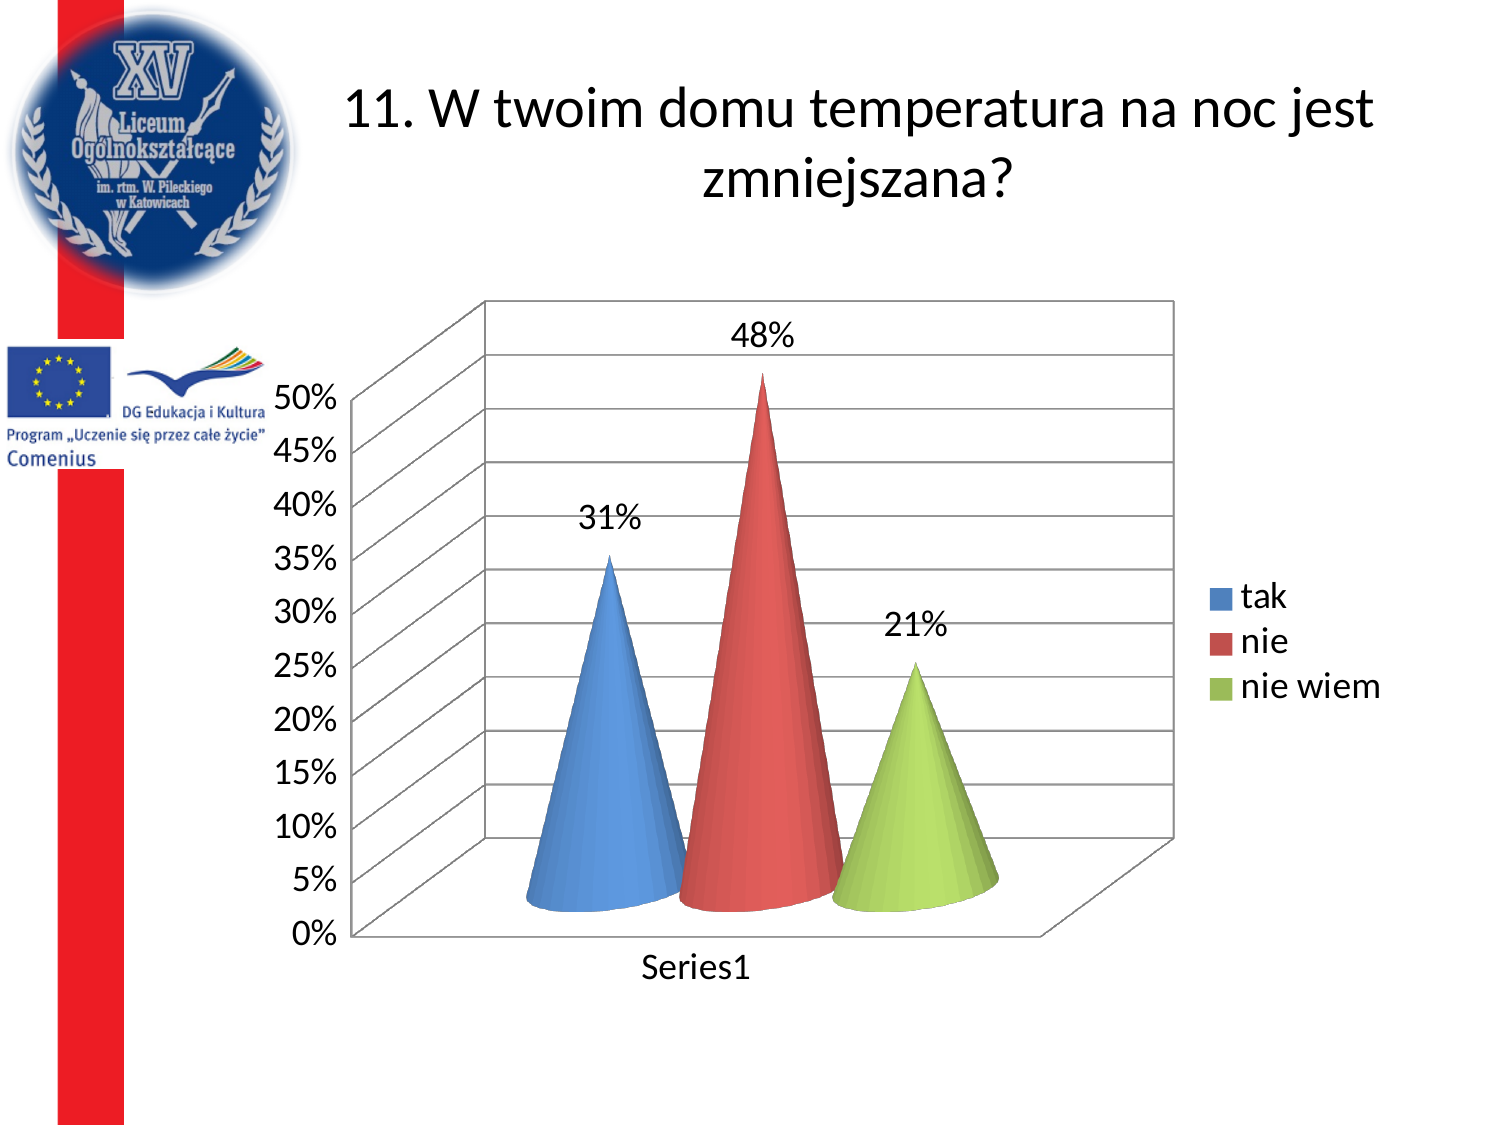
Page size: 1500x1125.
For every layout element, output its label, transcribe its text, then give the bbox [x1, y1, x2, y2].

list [0, 0, 305, 304]
chart [249, 280, 1407, 1008]
title 11. W twoim domu temperatura na noc jest zmniejszana? [308, 45, 1425, 233]
picture [0, 304, 270, 1125]
